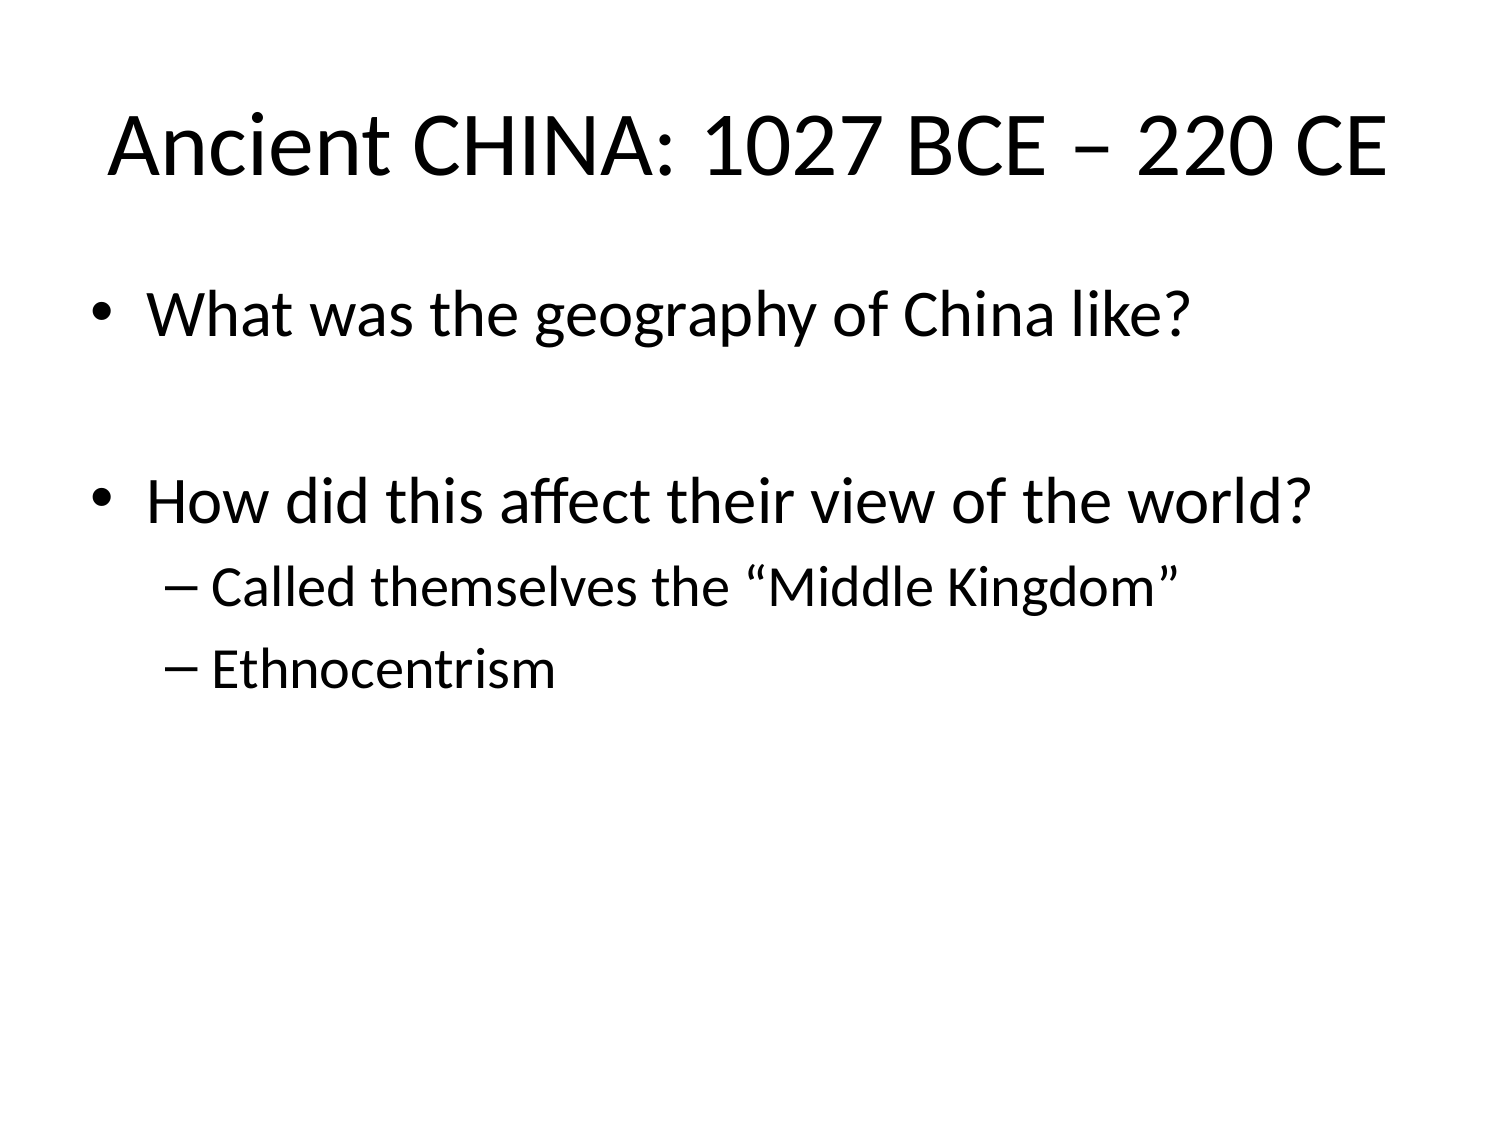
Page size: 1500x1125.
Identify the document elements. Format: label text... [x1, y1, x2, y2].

title Ancient CHINA: 1027 BCE – 220 CE [75, 45, 1425, 233]
list What was the geography of China like? How did this affect their view of the world? Called themselves the “Middle Kingdom” Ethnocentrism [75, 262, 1425, 1005]
